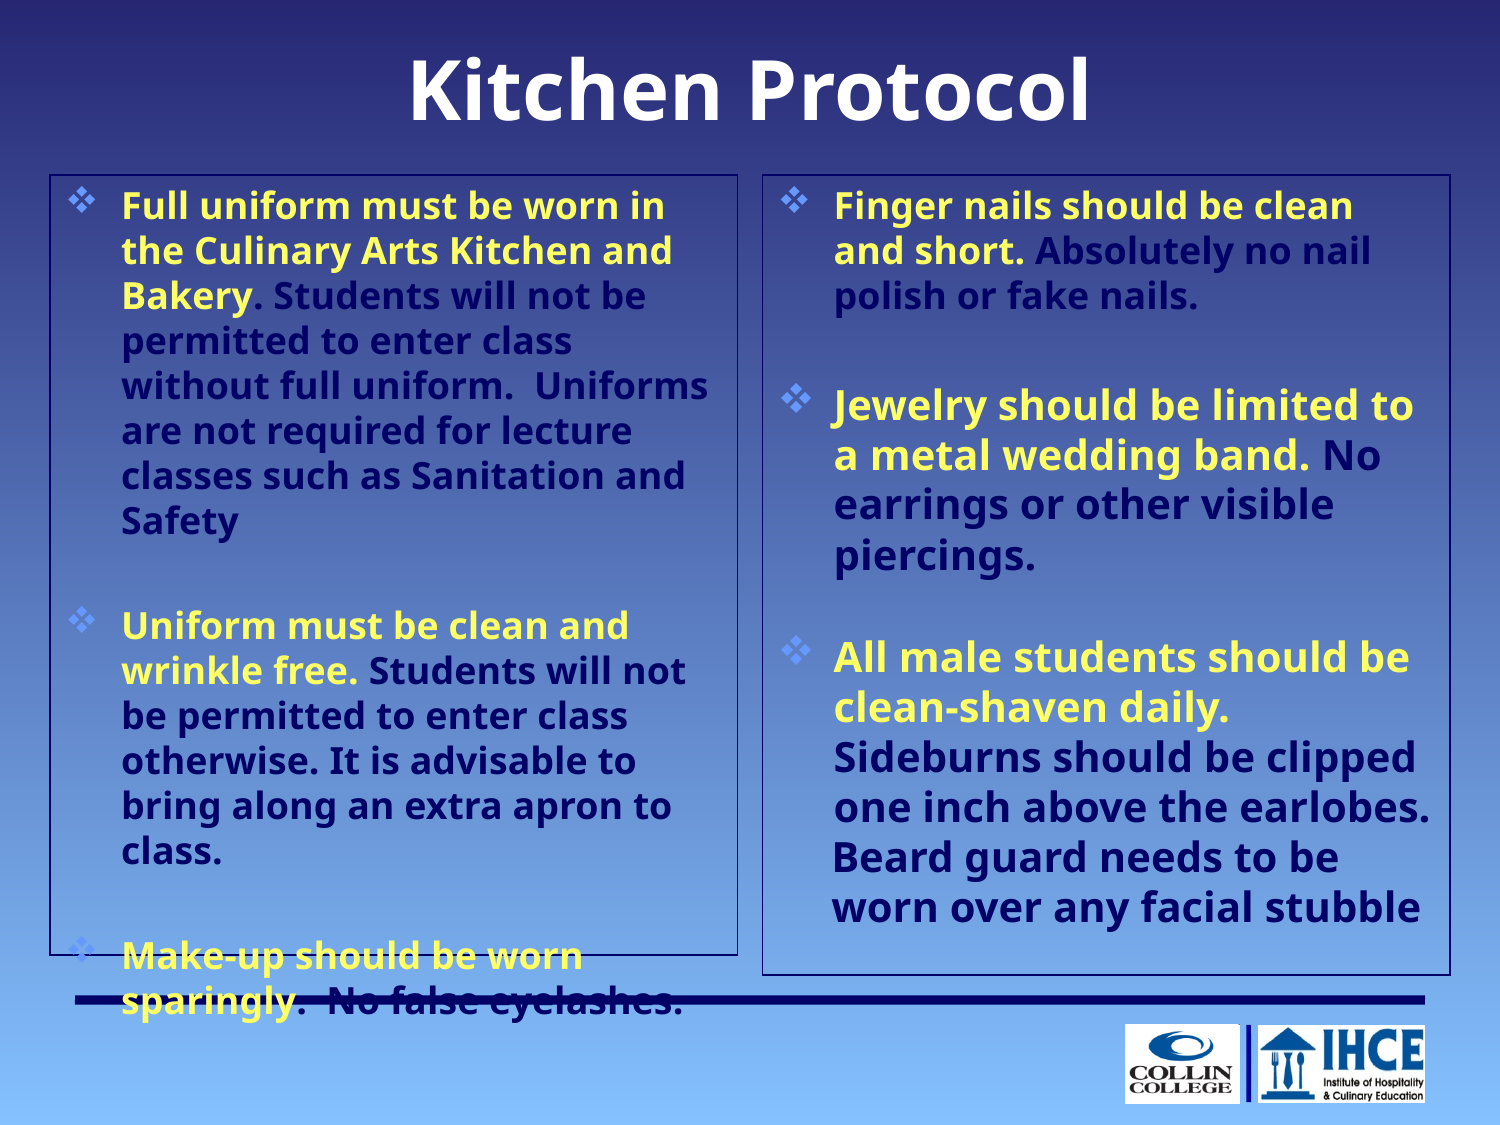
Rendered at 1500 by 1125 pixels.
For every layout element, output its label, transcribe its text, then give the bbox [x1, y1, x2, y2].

list Finger nails should be clean and short. Absolutely no nail polish or fake nails. Jewelry should be limited to a metal wedding band. No earrings or other visible piercings. All male students should be clean-shaven daily. Sideburns should be clipped one inch above the earlobes. Beard guard needs to be worn over any facial stubble [762, 174, 1451, 976]
list Full uniform must be worn in the Culinary Arts Kitchen and Bakery. Students will not be permitted to enter class without full uniform. Uniforms are not required for lecture classes such as Sanitation and Safety Uniform must be clean and wrinkle free. Students will not be permitted to enter class otherwise. It is advisable to bring along an extra apron to class. Make-up should be worn sparingly. No false eyelashes. [49, 174, 738, 956]
picture [1258, 1025, 1425, 1103]
title Kitchen Protocol [74, 0, 1426, 176]
picture [1125, 1024, 1240, 1104]
